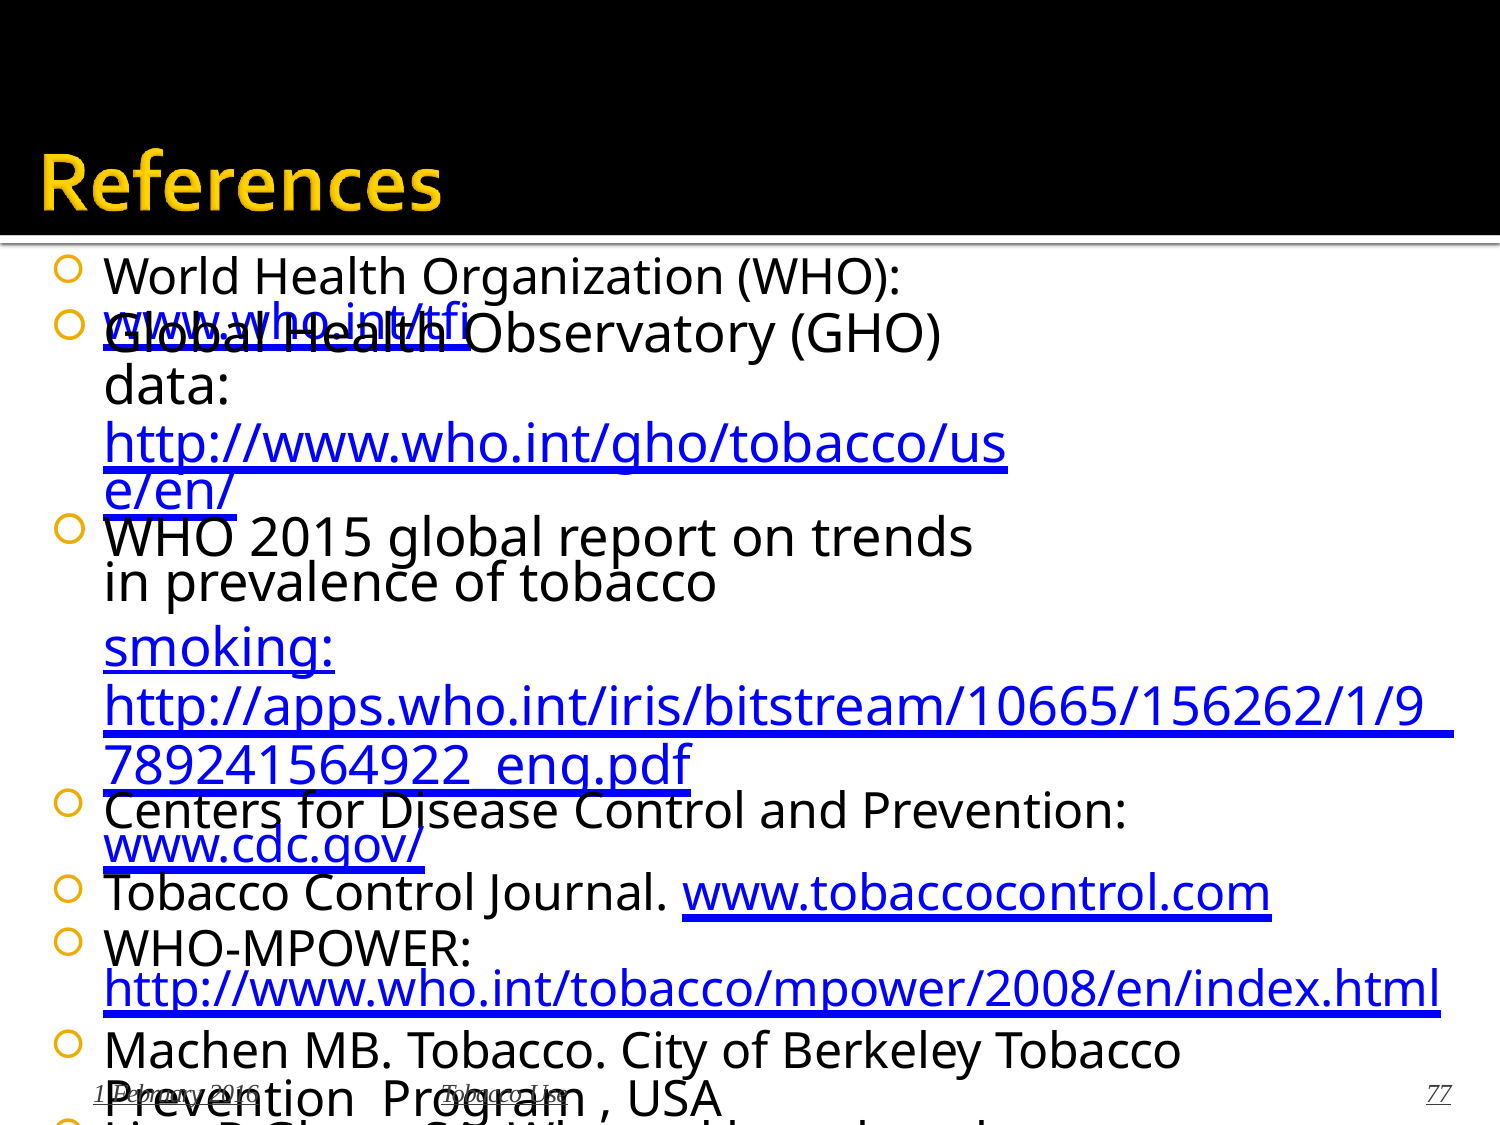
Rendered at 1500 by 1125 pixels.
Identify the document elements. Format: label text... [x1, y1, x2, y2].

text_box Tobacco Use [438, 1075, 573, 1108]
list Global Health Observatory (GHO) data: http://www.who.int/gho/tobacco/use/en/ WHO 2015 global report on trends in prevalence of tobacco smoking:http://apps.who.int/iris/bitstream/10665/156262/1/9 789241564922_eng.pdf Centers for Disease Control and Prevention: www.cdc.gov/ Tobacco Control Journal. www.tobaccocontrol.com WHO-MPOWER: http://www.who.int/tobacco/mpower/2008/en/index.html Machen MB. Tobacco. City of Berkeley Tobacco Prevention Program , USA Ling P, Glantz SA. Why and how the tobacco industry sells cigarettes to young adults. University of California San Francisco, USA [41, 310, 1459, 1125]
title World Health Organization (WHO): www.who.int/tfi [48, 251, 1165, 310]
text_box [43, 147, 441, 212]
text_box 77 [1424, 1075, 1454, 1108]
text_box 1 February 2016 [91, 1075, 261, 1108]
picture [0, 243, 1500, 251]
